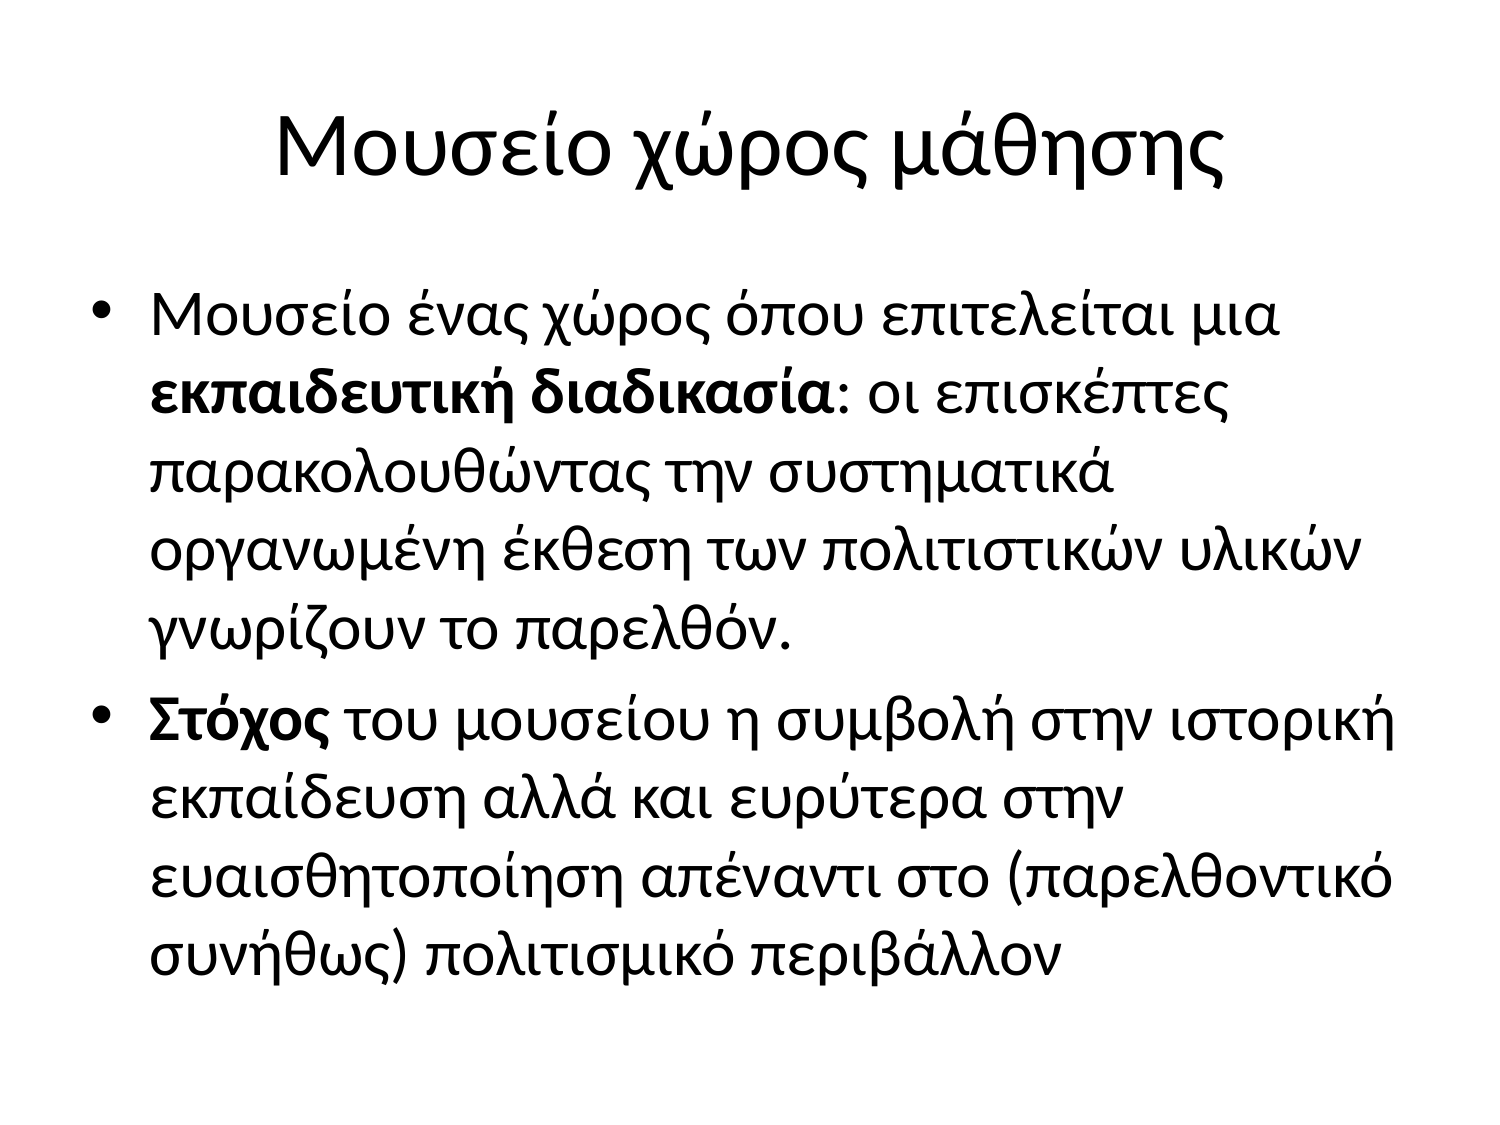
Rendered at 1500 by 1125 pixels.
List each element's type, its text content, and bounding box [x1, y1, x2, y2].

list Μουσείο ένας χώρος όπου επιτελείται μια εκπαιδευτική διαδικασία: οι επισκέπτες παρακολουθώντας την συστηματικά οργανωμένη έκθεση των πολιτιστικών υλικών γνωρίζουν το παρελθόν. Στόχος του μουσείου η συμβολή στην ιστορική εκπαίδευση αλλά και ευρύτερα στην ευαισθητοποίηση απέναντι στο (παρελθοντικό συνήθως) πολιτισμικό περιβάλλον [75, 262, 1425, 1005]
title Μουσείο χώρος μάθησης [75, 45, 1425, 233]
